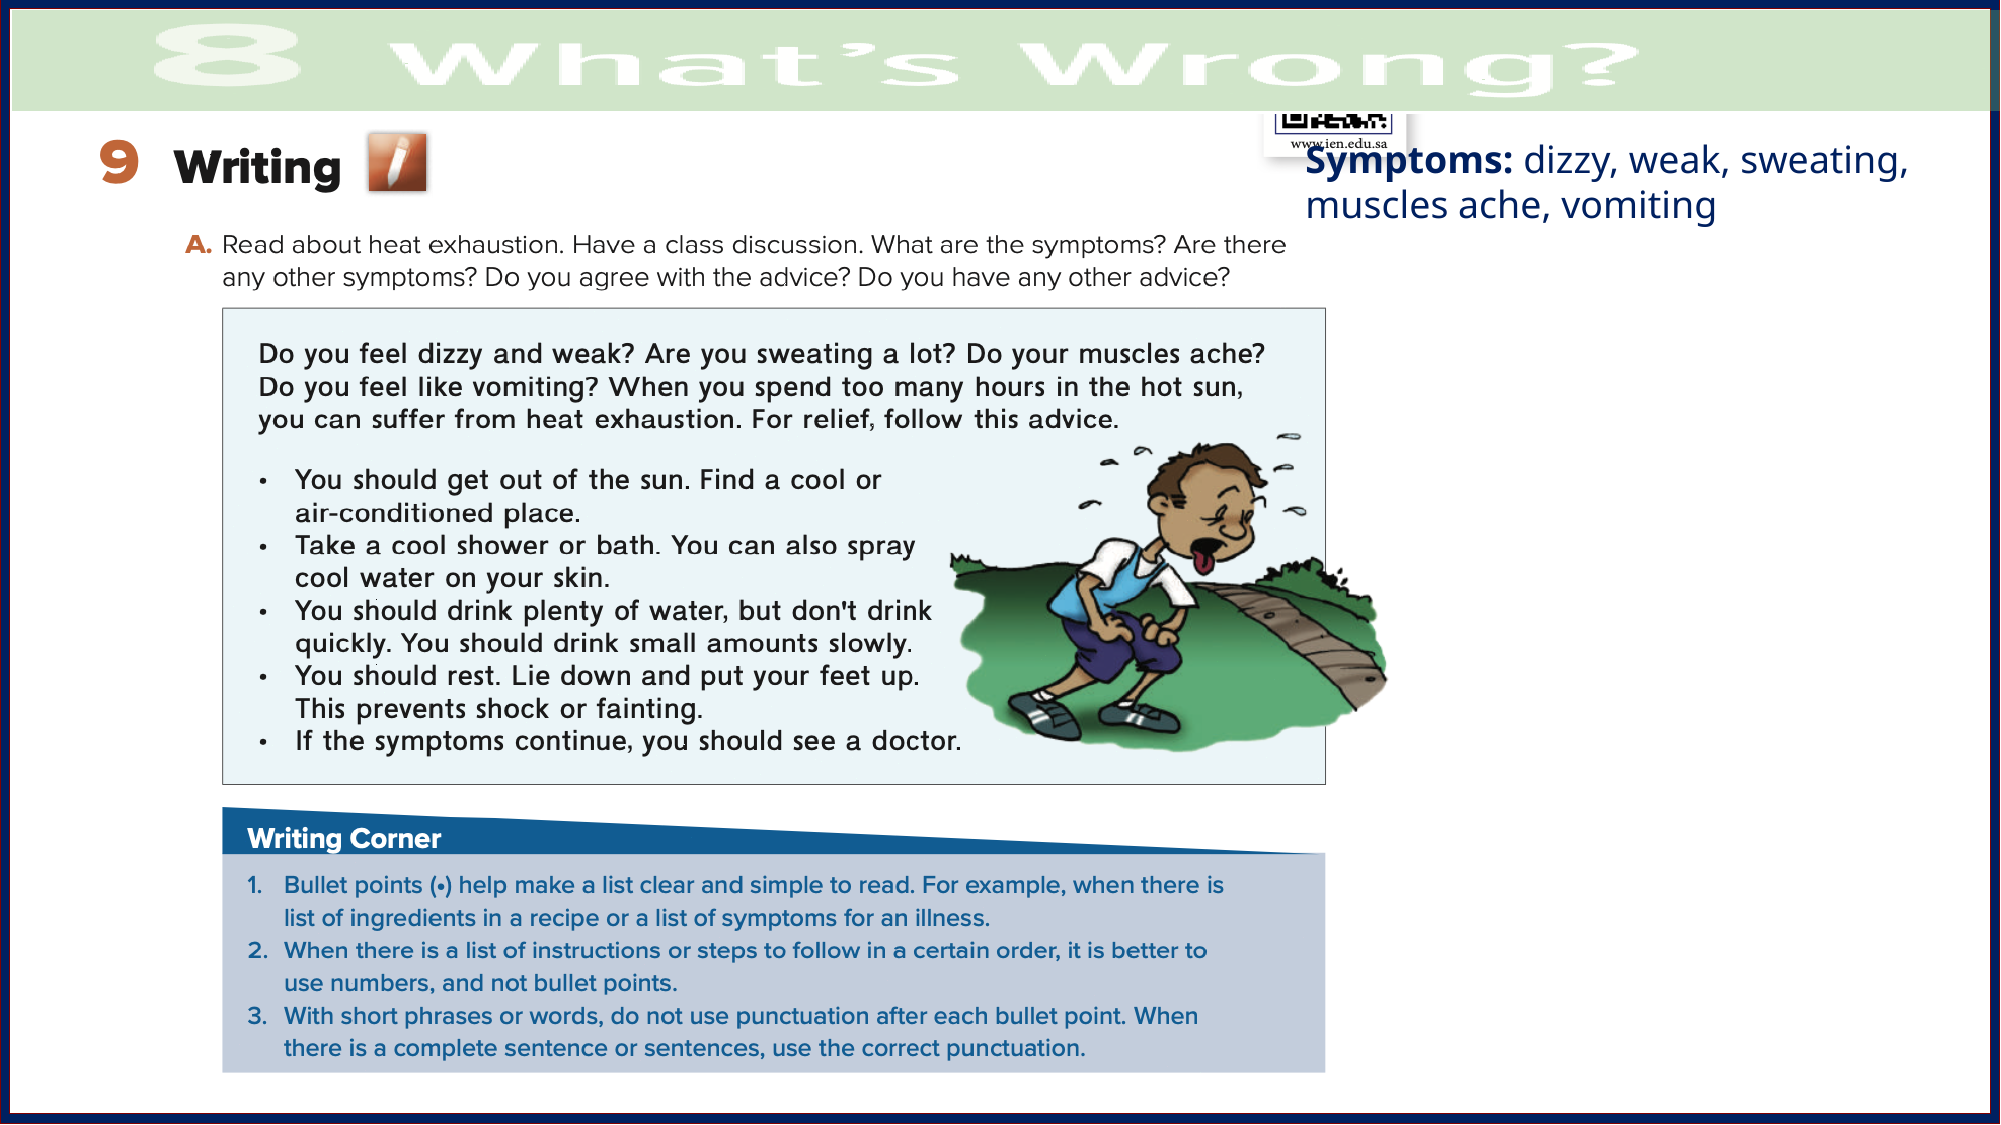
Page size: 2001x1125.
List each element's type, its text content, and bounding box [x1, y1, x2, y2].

text_box [0, 0, 2000, 1124]
picture [42, 114, 1440, 1082]
text_box Symptoms: dizzy, weak, sweating, muscles ache, vomiting [1440, 128, 1925, 233]
picture [12, 10, 2000, 111]
